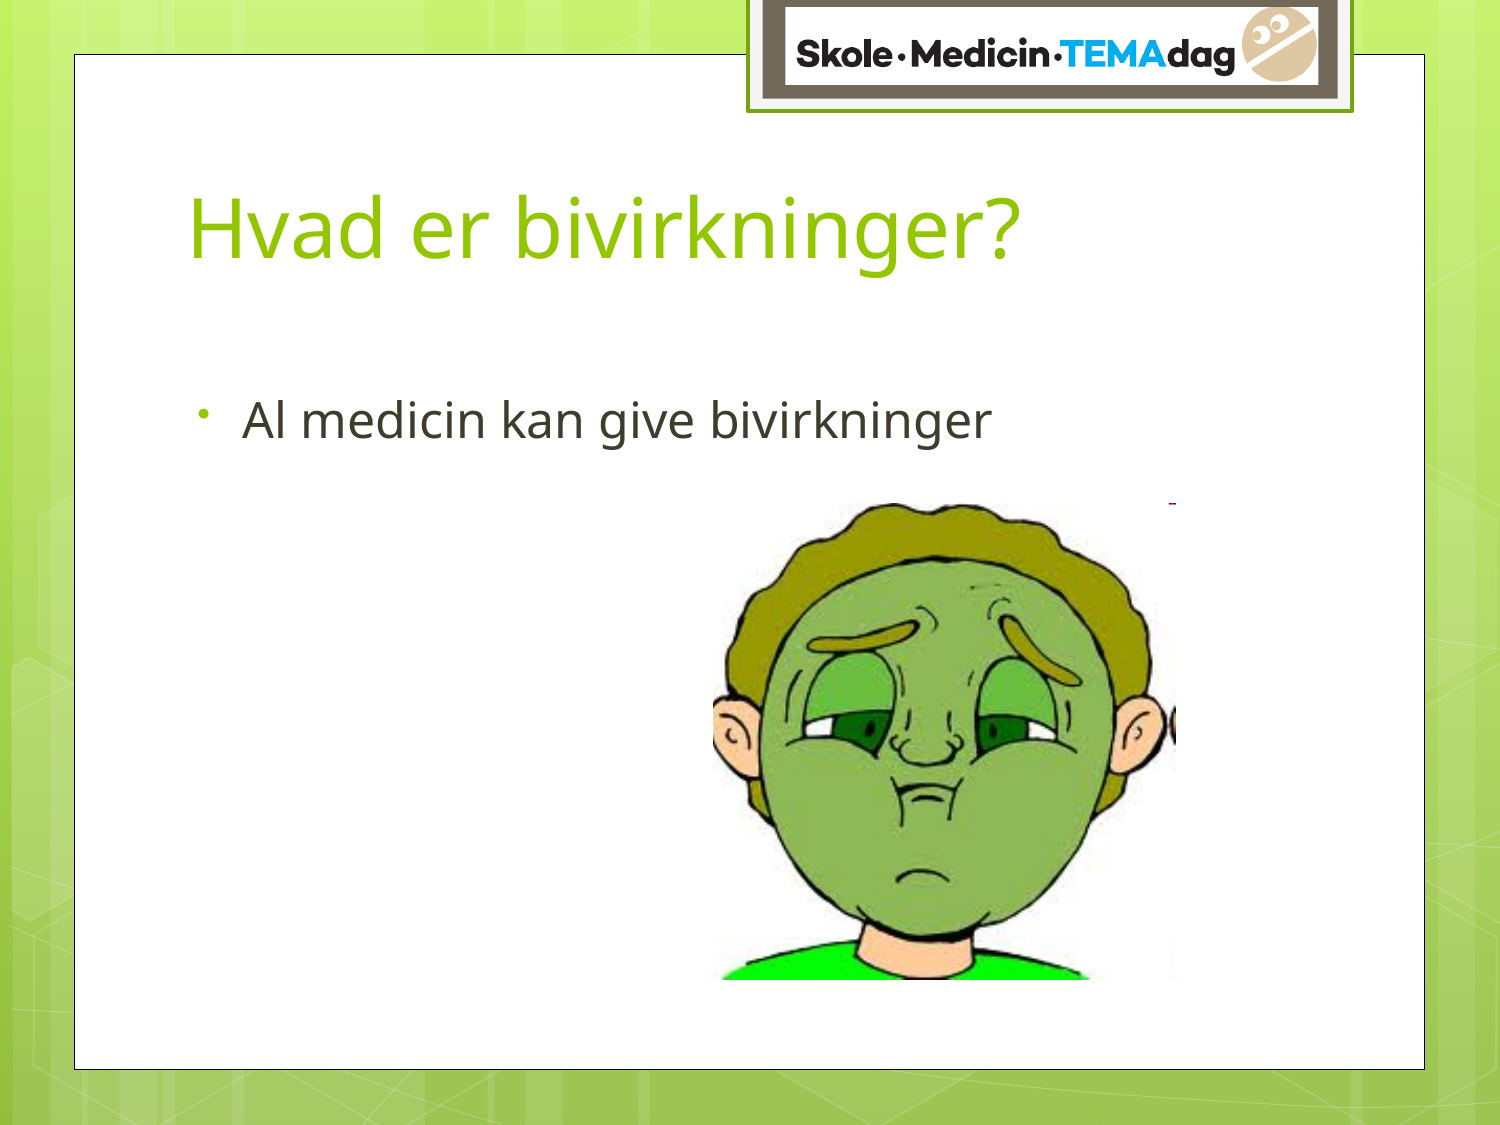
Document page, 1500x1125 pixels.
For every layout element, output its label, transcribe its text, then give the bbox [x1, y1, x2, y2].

list Al medicin kan give bivirkninger [171, 381, 1128, 957]
title Hvad er bivirkninger? [171, 160, 1324, 284]
picture [785, 6, 1319, 85]
picture [712, 503, 1176, 981]
